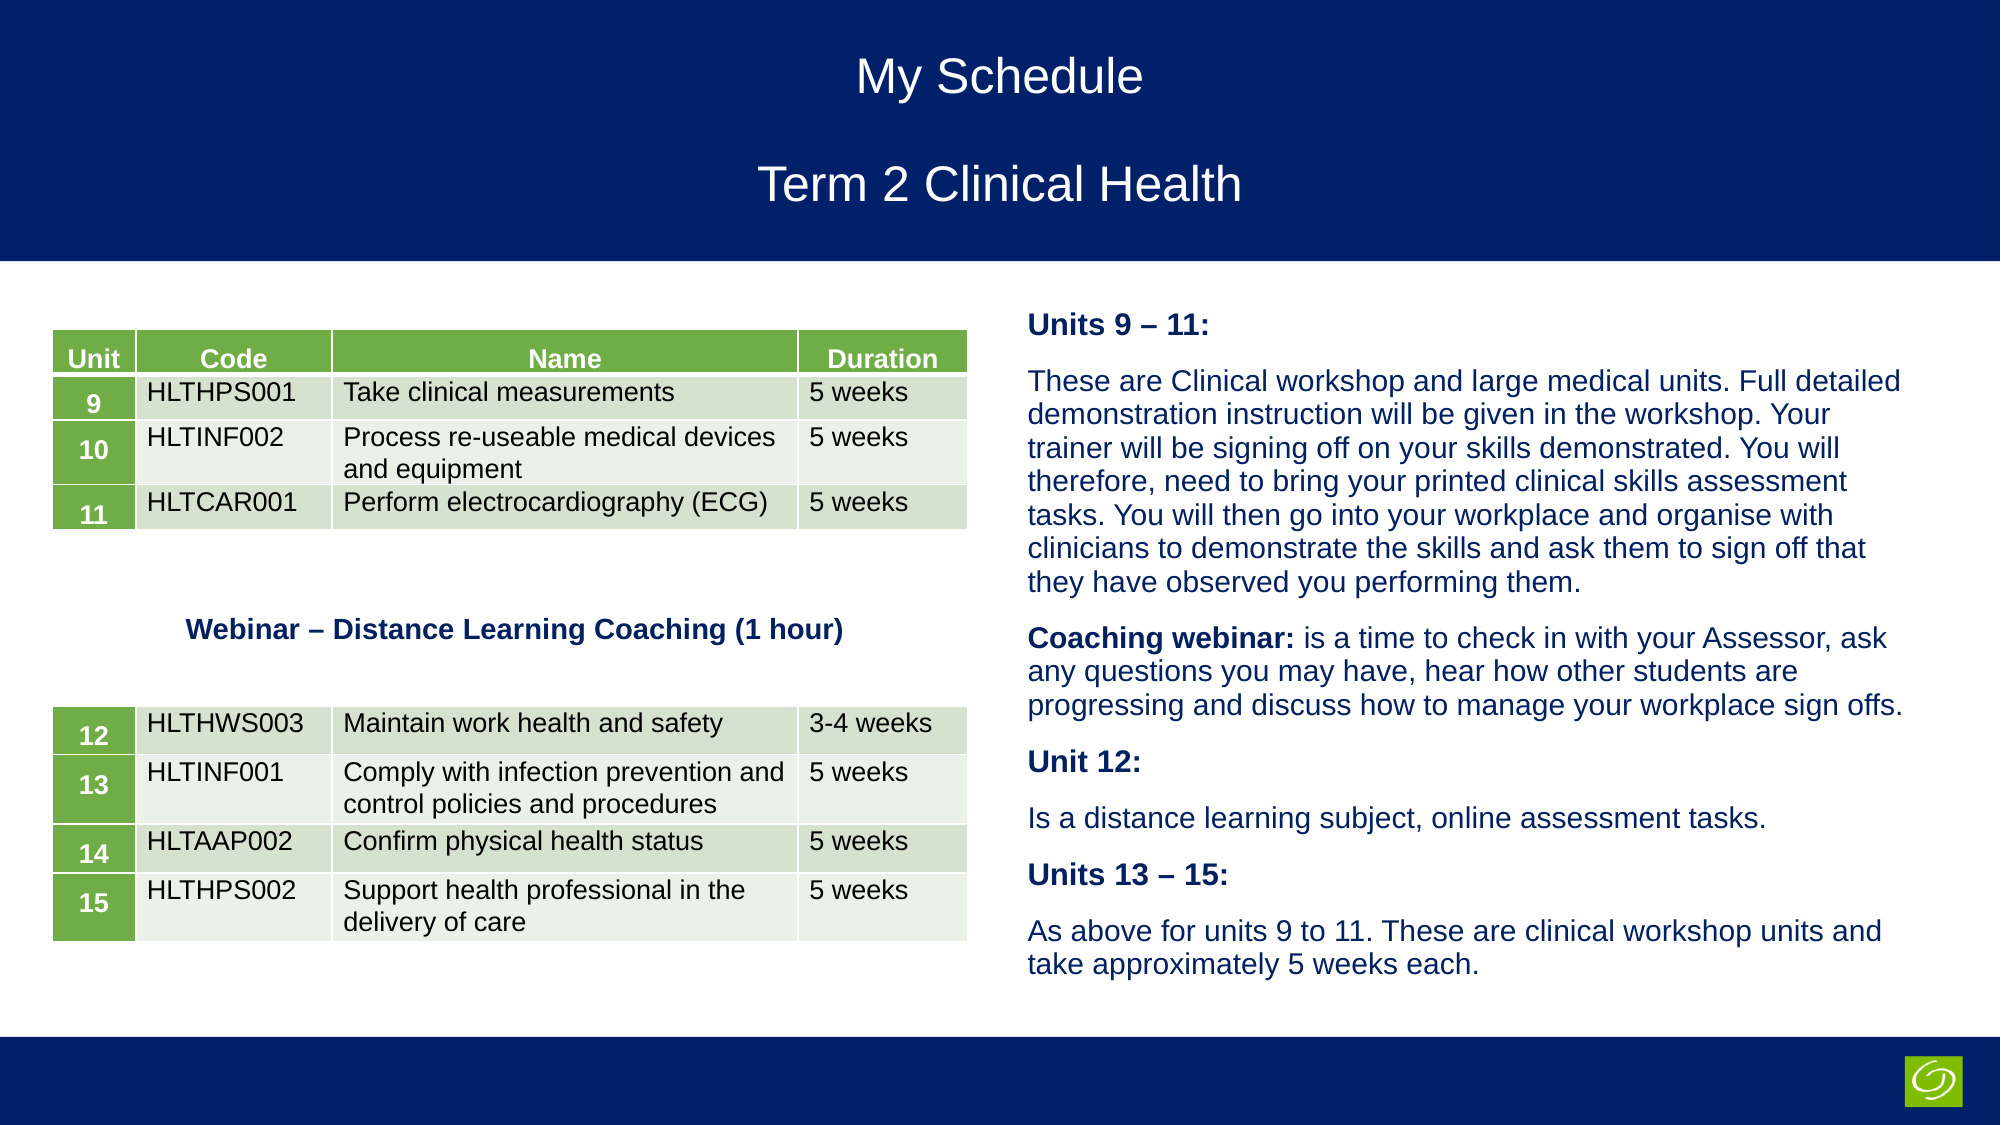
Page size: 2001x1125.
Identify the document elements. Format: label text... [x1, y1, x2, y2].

table_cell HLTAAP002 [137, 825, 331, 872]
table_cell HLTINF001 [137, 755, 331, 823]
table_cell 5 weeks [799, 825, 967, 872]
table_cell HLTHPS001 [137, 377, 331, 419]
table_cell 5 weeks [799, 874, 967, 941]
table_cell 9 [53, 377, 135, 419]
table_header HLTHWS003 [137, 707, 331, 754]
table_cell HLTCAR001 [137, 485, 331, 529]
list Units 9 – 11: These are Clinical workshop and large medical units. Full detailed demonstration instruction will be given in the workshop. Your trainer will be signing off on your skills demonstrated. You will therefore, need to bring your printed clinical skills assessment tasks. You will then go into your workplace and organise with clinicians to demonstrate the skills and ask them to sign off that they have observed you performing them. Coaching webinar: is a time to check in with your Assessor, ask any questions you may have, hear how other students are progressing and discuss how to manage your workplace sign offs. Unit 12: Is a distance learning subject, online assessment tasks. Units 13 – 15: As above for units 9 to 11. These are clinical workshop units and take approximately 5 weeks each. [1012, 299, 1936, 997]
table_cell 15 [53, 874, 135, 941]
table_cell 11 [53, 485, 135, 529]
table_cell 13 [53, 755, 135, 823]
table_cell HLTINF002 [137, 421, 331, 484]
table_header 3-4 weeks [799, 707, 967, 754]
title My Schedule Term 2 Clinical Health [137, 22, 1863, 240]
table_header Name [333, 330, 797, 372]
table_cell Support health professional in the delivery of care [333, 874, 797, 941]
table_header Code [137, 330, 331, 372]
table_cell 5 weeks [799, 377, 967, 419]
table_cell Perform electrocardiography (ECG) [333, 485, 797, 529]
table_header Duration [799, 330, 967, 372]
table_cell HLTHPS002 [137, 874, 331, 941]
table_cell 5 weeks [799, 421, 967, 484]
table_cell Comply with infection prevention and control policies and procedures [333, 755, 797, 823]
table_cell 5 weeks [799, 755, 967, 823]
table_cell 14 [53, 825, 135, 872]
table_cell Process re-useable medical devices and equipment [333, 421, 797, 484]
table_cell 5 weeks [799, 485, 967, 529]
table_header Unit [53, 330, 135, 372]
table_header 12 [53, 707, 135, 754]
text_box Webinar – Distance Learning Coaching (1 hour) [99, 595, 920, 655]
table_cell Take clinical measurements [333, 377, 797, 419]
picture [1902, 1053, 1964, 1110]
table_cell Confirm physical health status [333, 825, 797, 872]
table_cell 10 [53, 421, 135, 484]
table_header Maintain work health and safety [333, 707, 797, 754]
